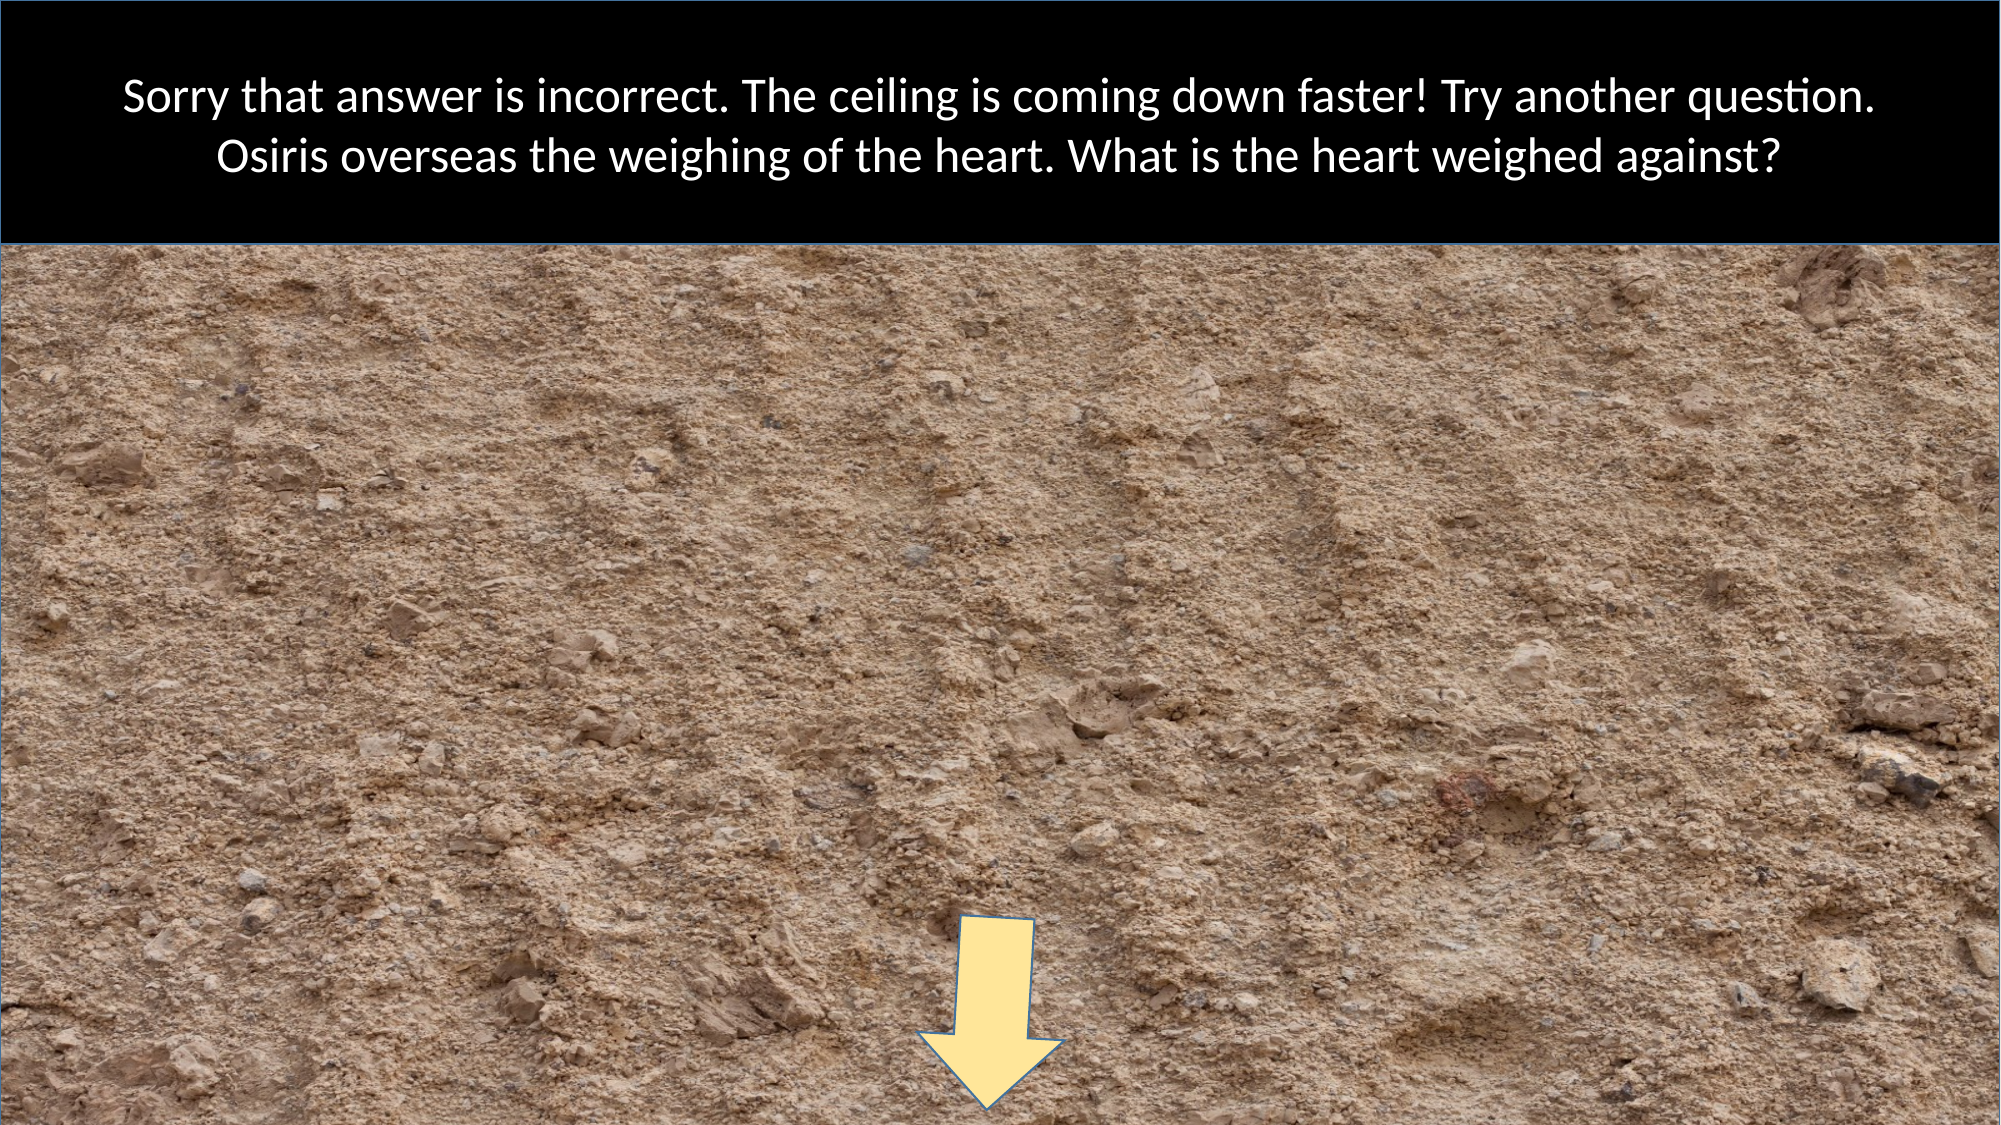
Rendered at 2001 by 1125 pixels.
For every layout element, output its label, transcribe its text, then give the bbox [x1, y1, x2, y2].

picture [752, 714, 869, 1021]
picture [127, 528, 621, 849]
picture [1227, 508, 1690, 869]
text_box [914, 914, 1068, 1112]
text_box Sorry that answer is incorrect. The ceiling is coming down faster! Try another question. Osiris overseas the weighing of the heart. What is the heart weighed against? [0, 0, 2000, 245]
text_box [0, 245, 2000, 1125]
